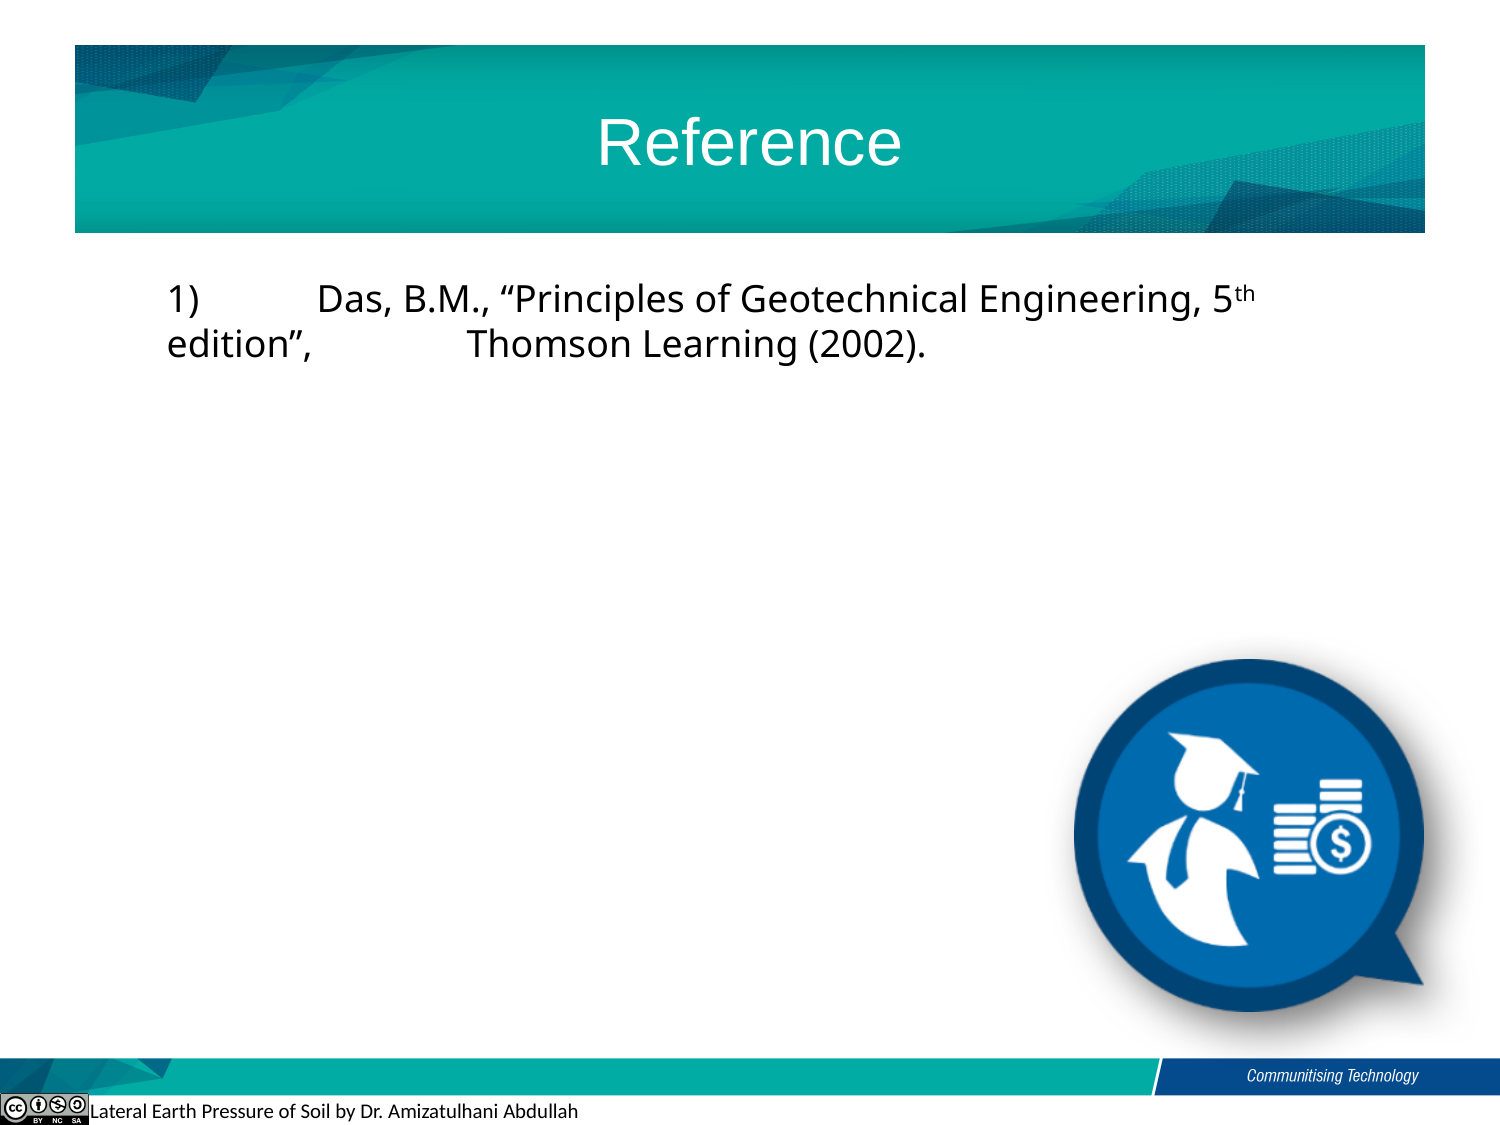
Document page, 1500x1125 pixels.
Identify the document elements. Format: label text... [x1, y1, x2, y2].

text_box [0, 1093, 692, 1125]
title Reference [75, 45, 1425, 233]
text_box 1) Das, B.M., “Principles of Geotechnical Engineering, 5th edition”, Thomson Learning (2002). [76, 267, 1418, 1096]
picture [0, 0, 1500, 1125]
